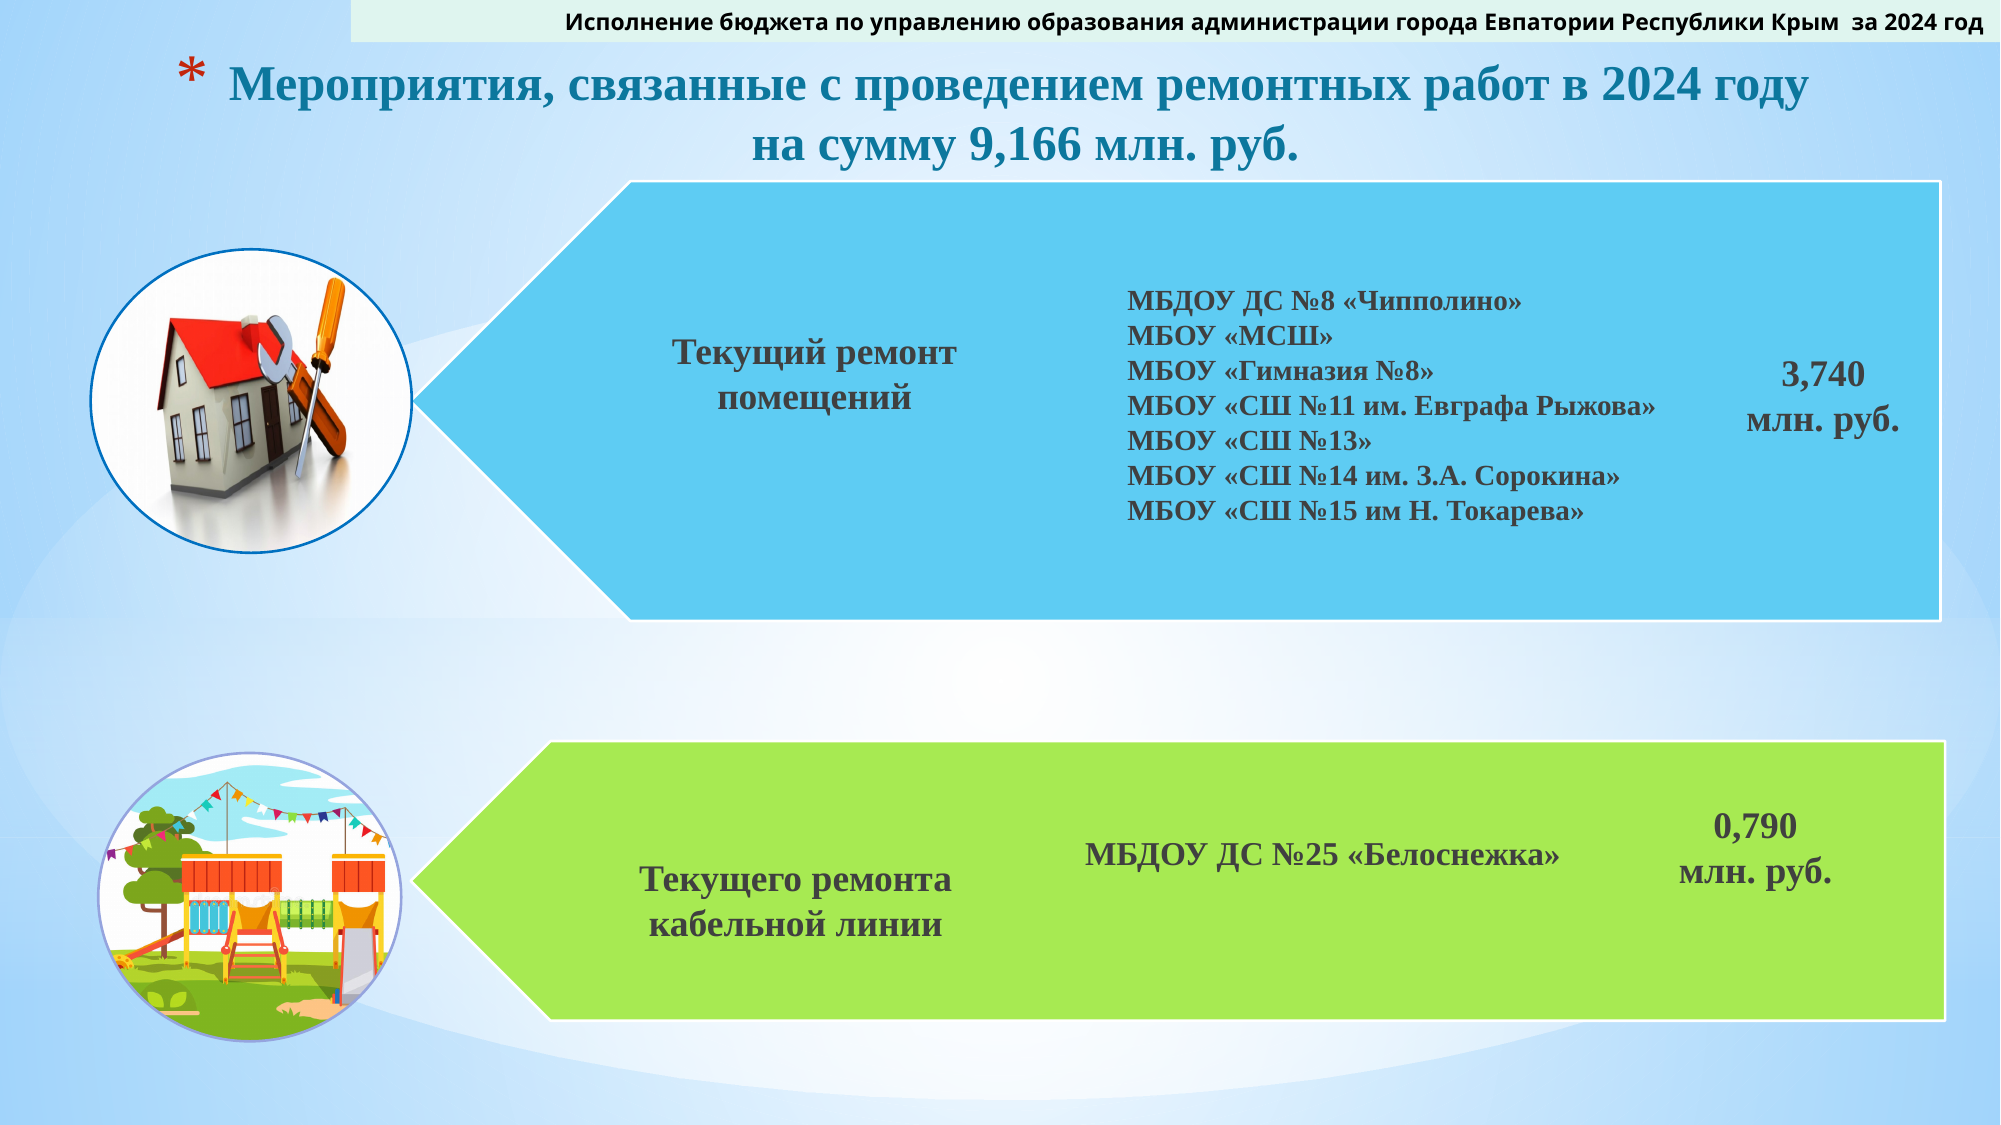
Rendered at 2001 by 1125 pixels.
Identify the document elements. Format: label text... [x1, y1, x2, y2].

title Мероприятия, связанные с проведением ремонтных работ в 2024 году на сумму 9,166 млн. руб. [29, 42, 1969, 168]
text_box Исполнение бюджета по управлению образования администрации города Евпатории Республики Крым за 2024 год [350, 0, 2000, 43]
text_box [67, 171, 1953, 1068]
